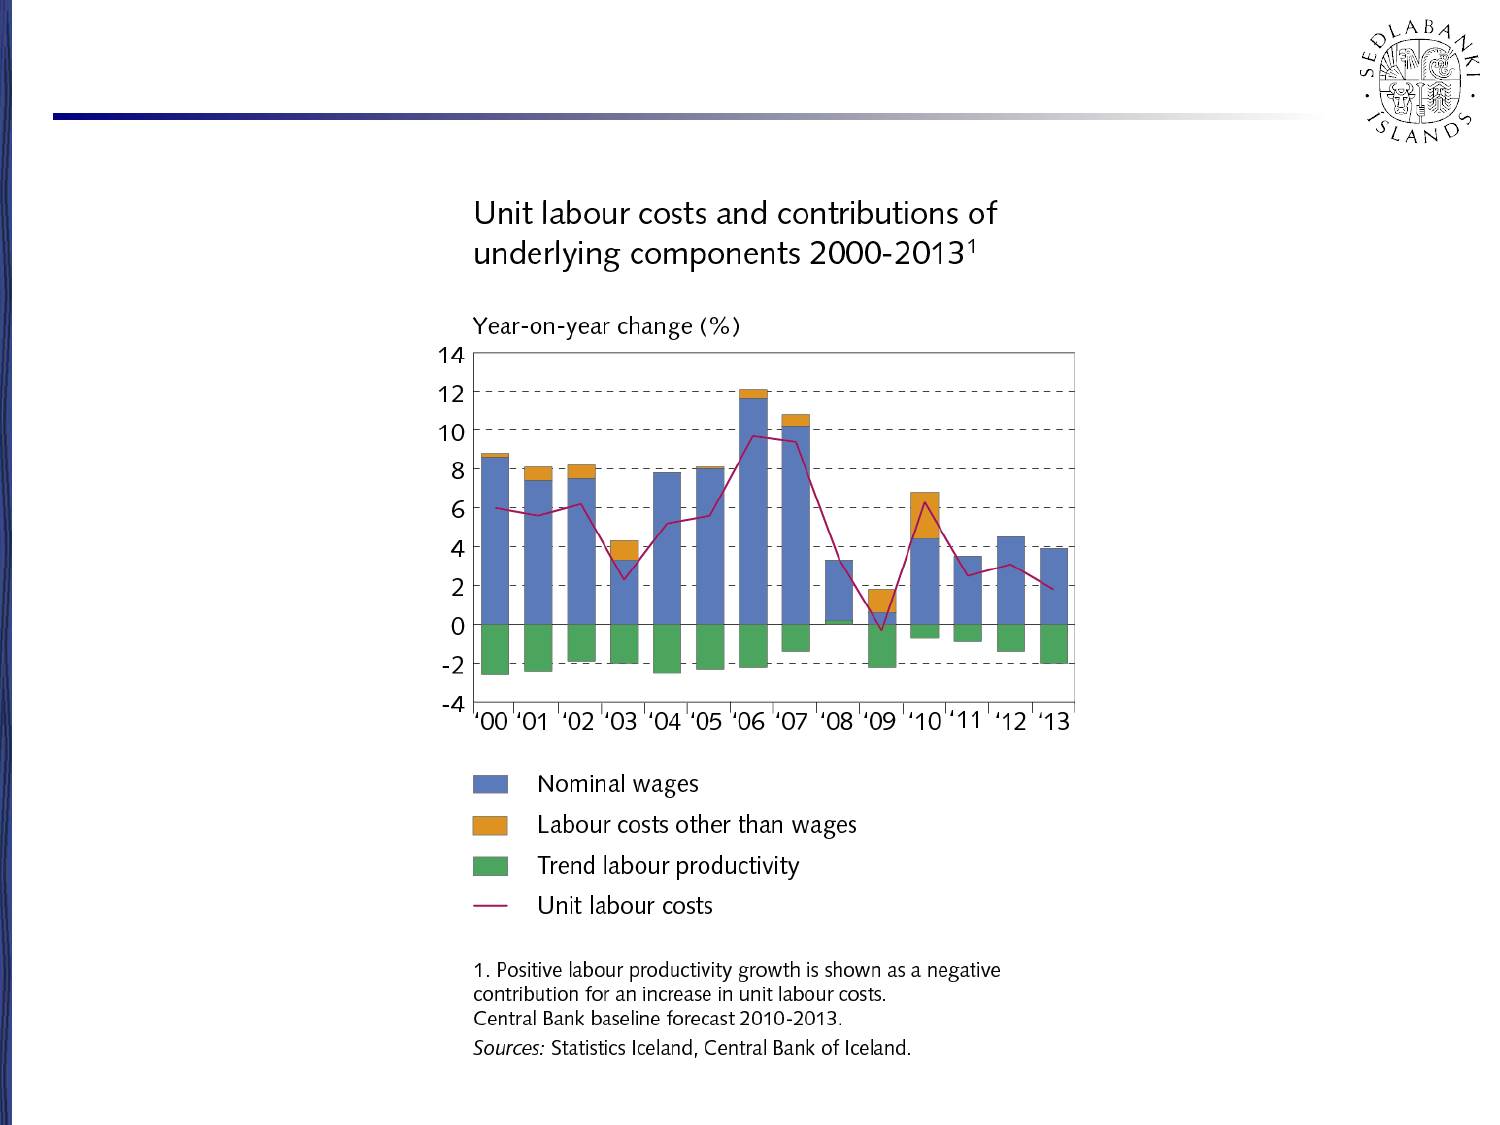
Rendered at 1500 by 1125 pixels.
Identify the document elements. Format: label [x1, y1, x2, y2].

list [436, 148, 1076, 1059]
picture [1357, 18, 1482, 149]
picture [0, 0, 12, 1125]
